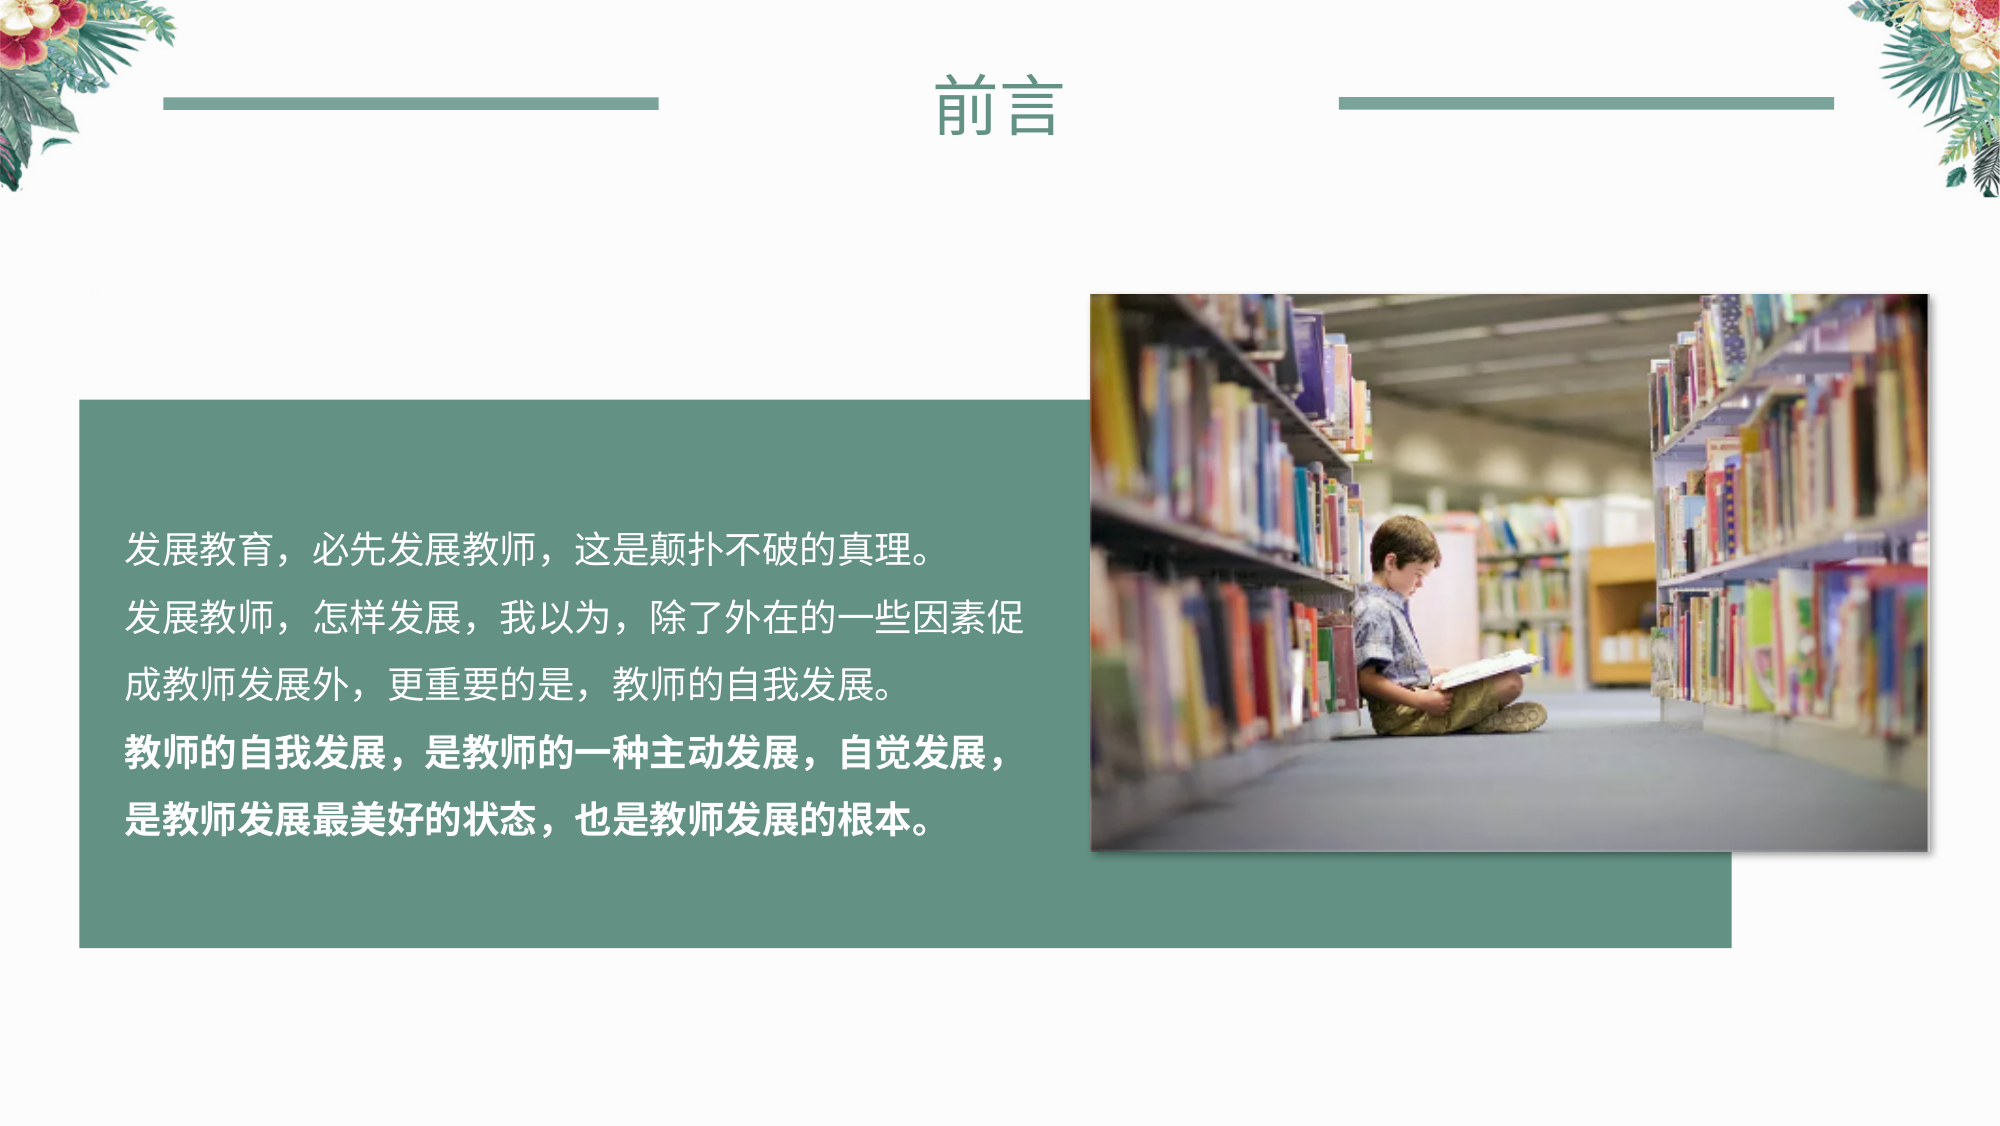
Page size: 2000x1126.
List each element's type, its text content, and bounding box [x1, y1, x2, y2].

text_box 前言 [732, 63, 1267, 144]
text_box 发展教育，必先发展教师，这是颠扑不破的真理。 发展教师，怎样发展，我以为，除了外在的一些因素促成教师发展外，更重要的是，教师的自我发展。 教师的自我发展，是教师的一种主动发展，自觉发展，是教师发展最美好的状态，也是教师发展的根本。 [109, 496, 1077, 849]
text_box [77, 397, 1734, 950]
text_box [1337, 95, 1836, 112]
text_box [161, 95, 661, 112]
picture [0, 0, 2000, 1126]
